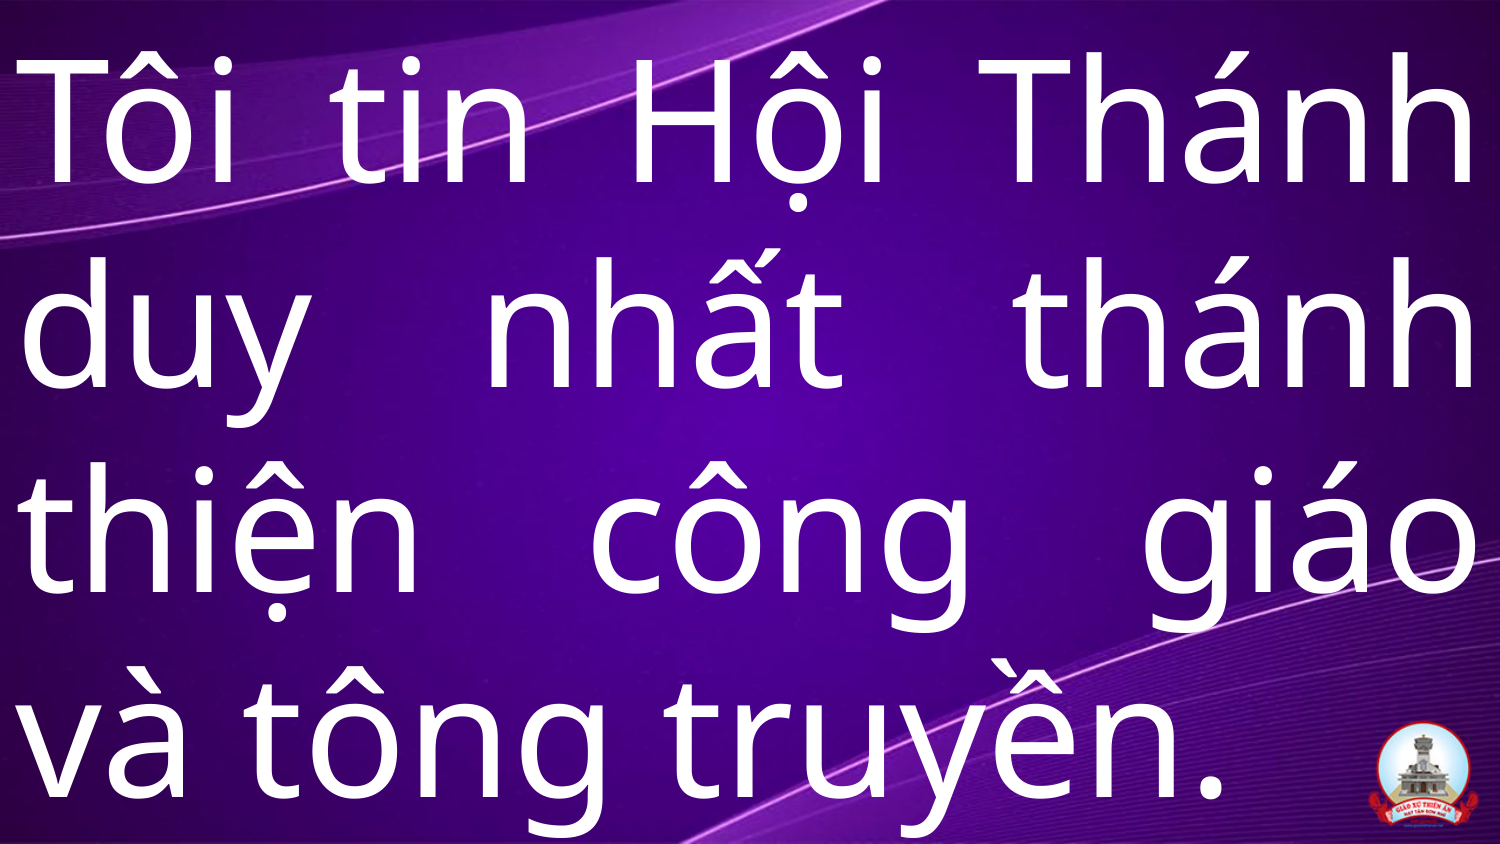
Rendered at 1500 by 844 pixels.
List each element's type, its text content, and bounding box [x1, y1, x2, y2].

title Tôi tin Hội Thánh duy nhất thánh thiện công giáo và tông truyền. [0, 0, 1500, 844]
